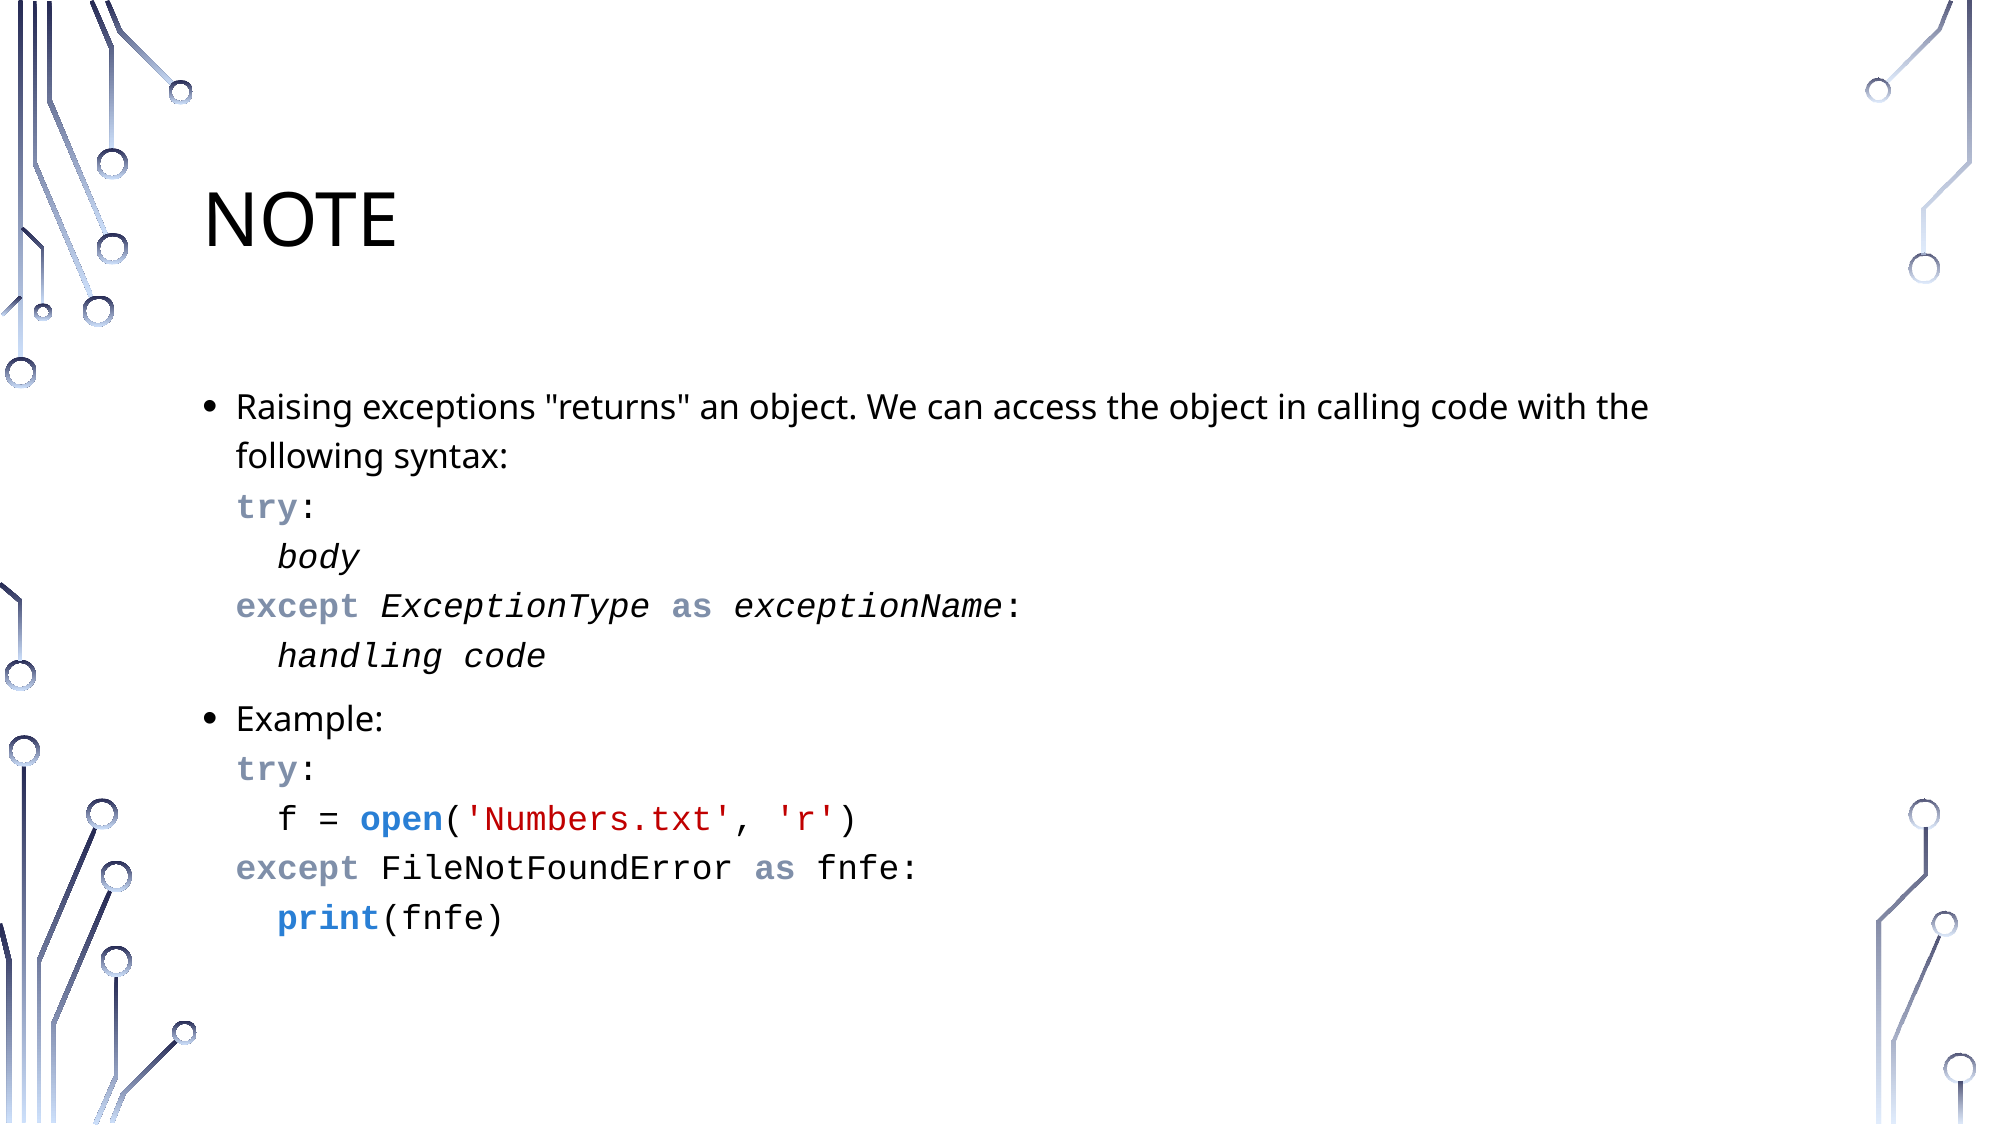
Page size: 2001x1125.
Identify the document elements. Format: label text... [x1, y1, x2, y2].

title Note [187, 101, 1813, 344]
list Raising exceptions "returns" an object. We can access the object in calling code with the following syntax: try: body except ExceptionType as exceptionName: handling code Example: try: f = open('Numbers.txt', 'r') except FileNotFoundError as fnfe: print(fnfe) [187, 369, 1813, 950]
